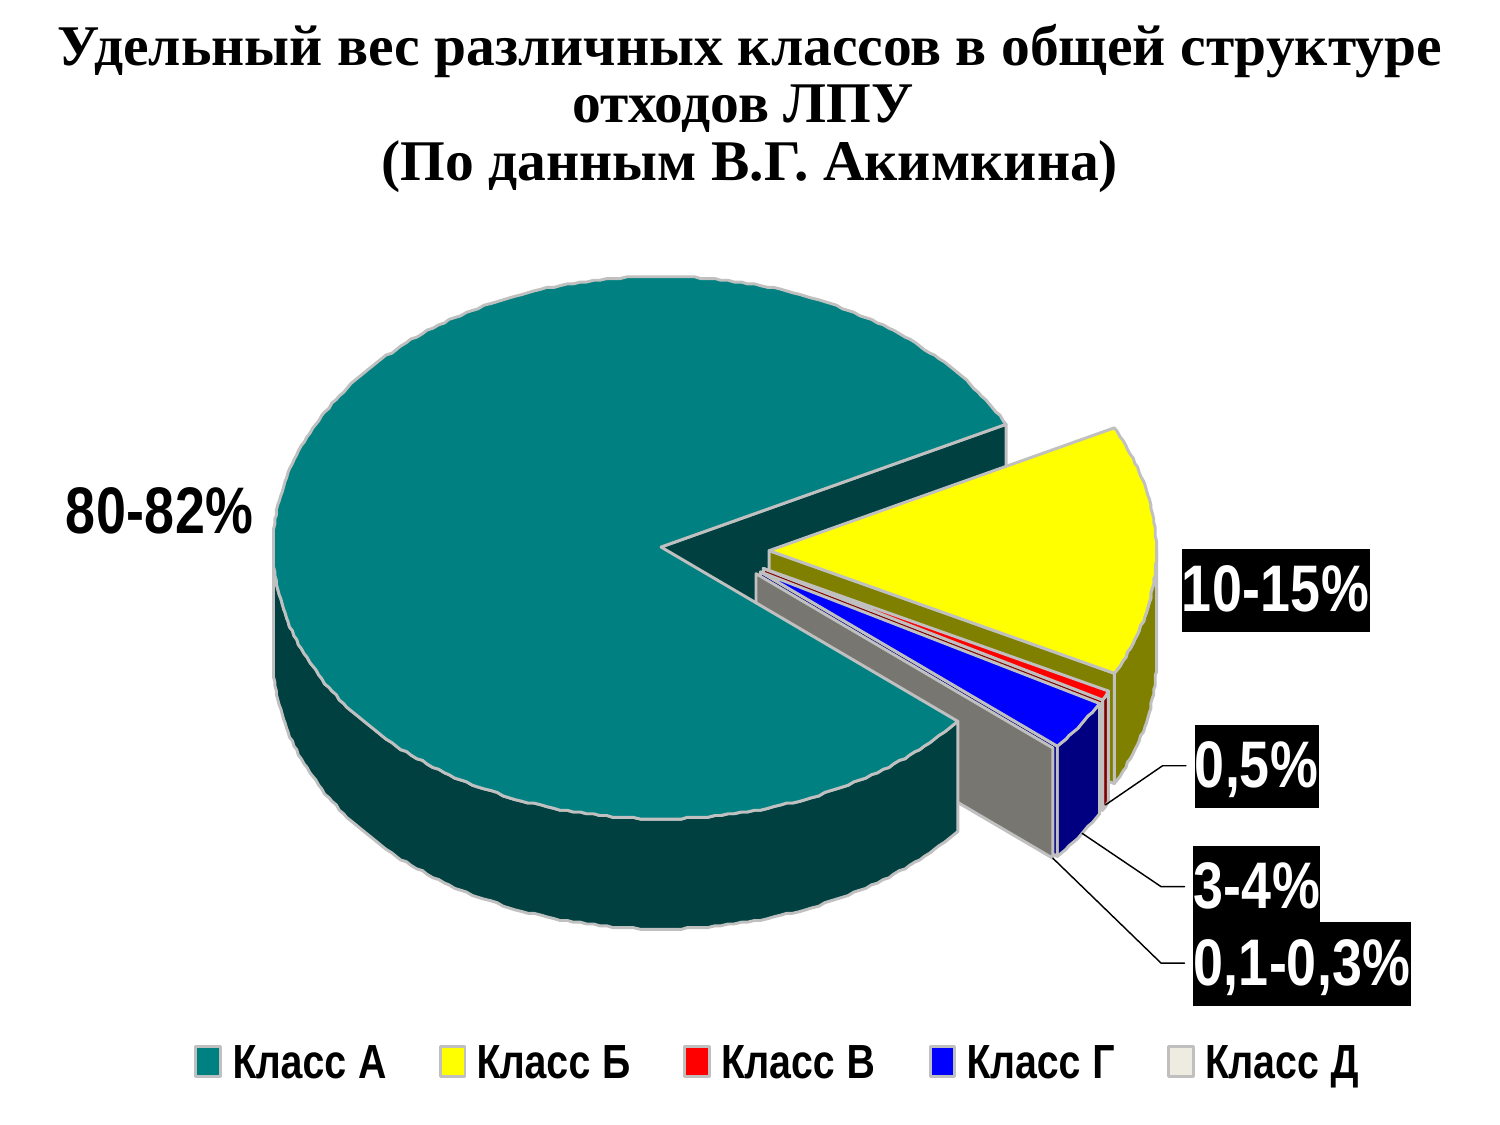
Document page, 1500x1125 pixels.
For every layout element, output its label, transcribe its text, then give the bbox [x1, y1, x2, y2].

title Удельный вес различных классов в общей структуре отходов ЛПУ (По данным В.Г. Акимкина) [0, 11, 1500, 200]
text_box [0, 210, 1500, 1125]
